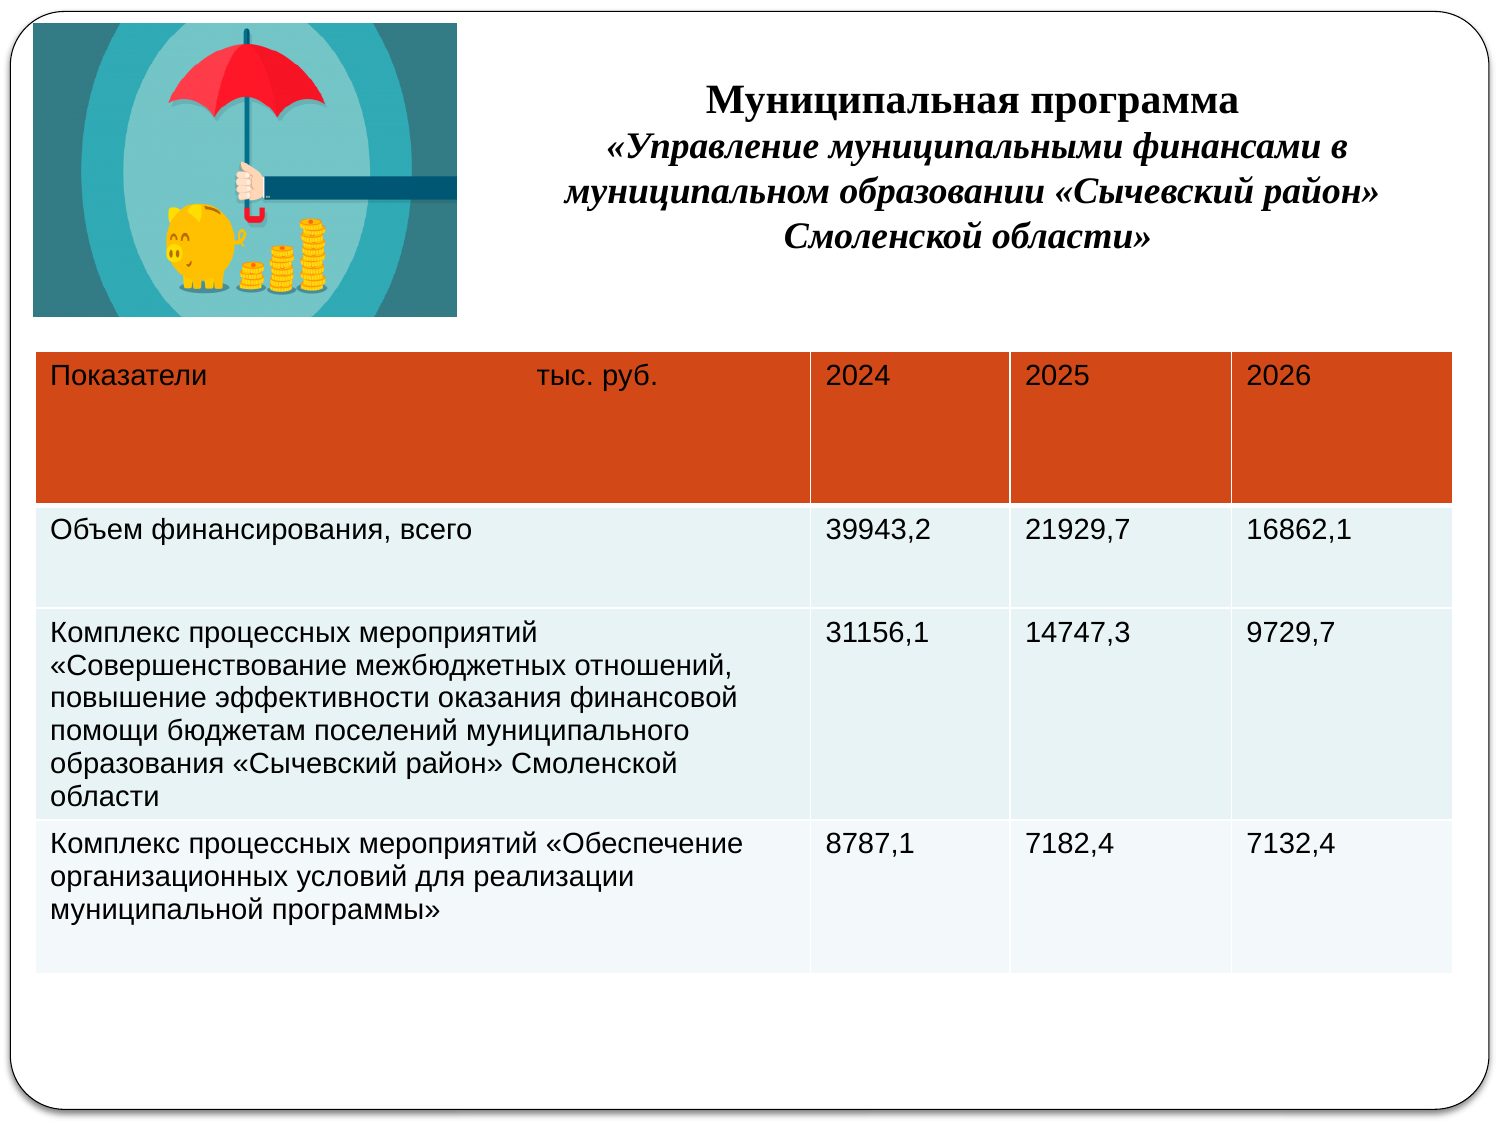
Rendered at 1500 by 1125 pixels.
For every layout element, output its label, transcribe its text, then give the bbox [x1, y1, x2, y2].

table_cell 7132,4 [1232, 821, 1452, 973]
table_header 2025 [1011, 352, 1231, 503]
table_header 2024 [811, 352, 1009, 503]
table_cell 14747,3 [1011, 609, 1231, 819]
table_cell 39943,2 [811, 508, 1009, 607]
table_cell 9729,7 [1232, 609, 1452, 819]
title Муниципальная программа «Управление муниципальными финансами в муниципальном образовании «Сычевский район» Смоленской области» [456, 0, 1489, 317]
table_cell Комплекс процессных мероприятий «Обеспечение организационных условий для реализации муниципальной программы» [36, 821, 810, 973]
table_cell 7182,4 [1011, 821, 1231, 973]
table_header Показатели тыс. руб. [36, 352, 810, 503]
table_cell Объем финансирования, всего [36, 508, 810, 607]
table_cell 31156,1 [811, 609, 1009, 819]
table_cell 21929,7 [1011, 508, 1231, 607]
table_cell 16862,1 [1232, 508, 1452, 607]
picture [33, 23, 458, 317]
table_cell 8787,1 [811, 821, 1009, 973]
table_cell Комплекс процессных мероприятий «Совершенствование межбюджетных отношений, повышение эффективности оказания финансовой помощи бюджетам поселений муниципального образования «Сычевский район» Смоленской области [36, 609, 810, 819]
table_header 2026 [1232, 352, 1452, 503]
